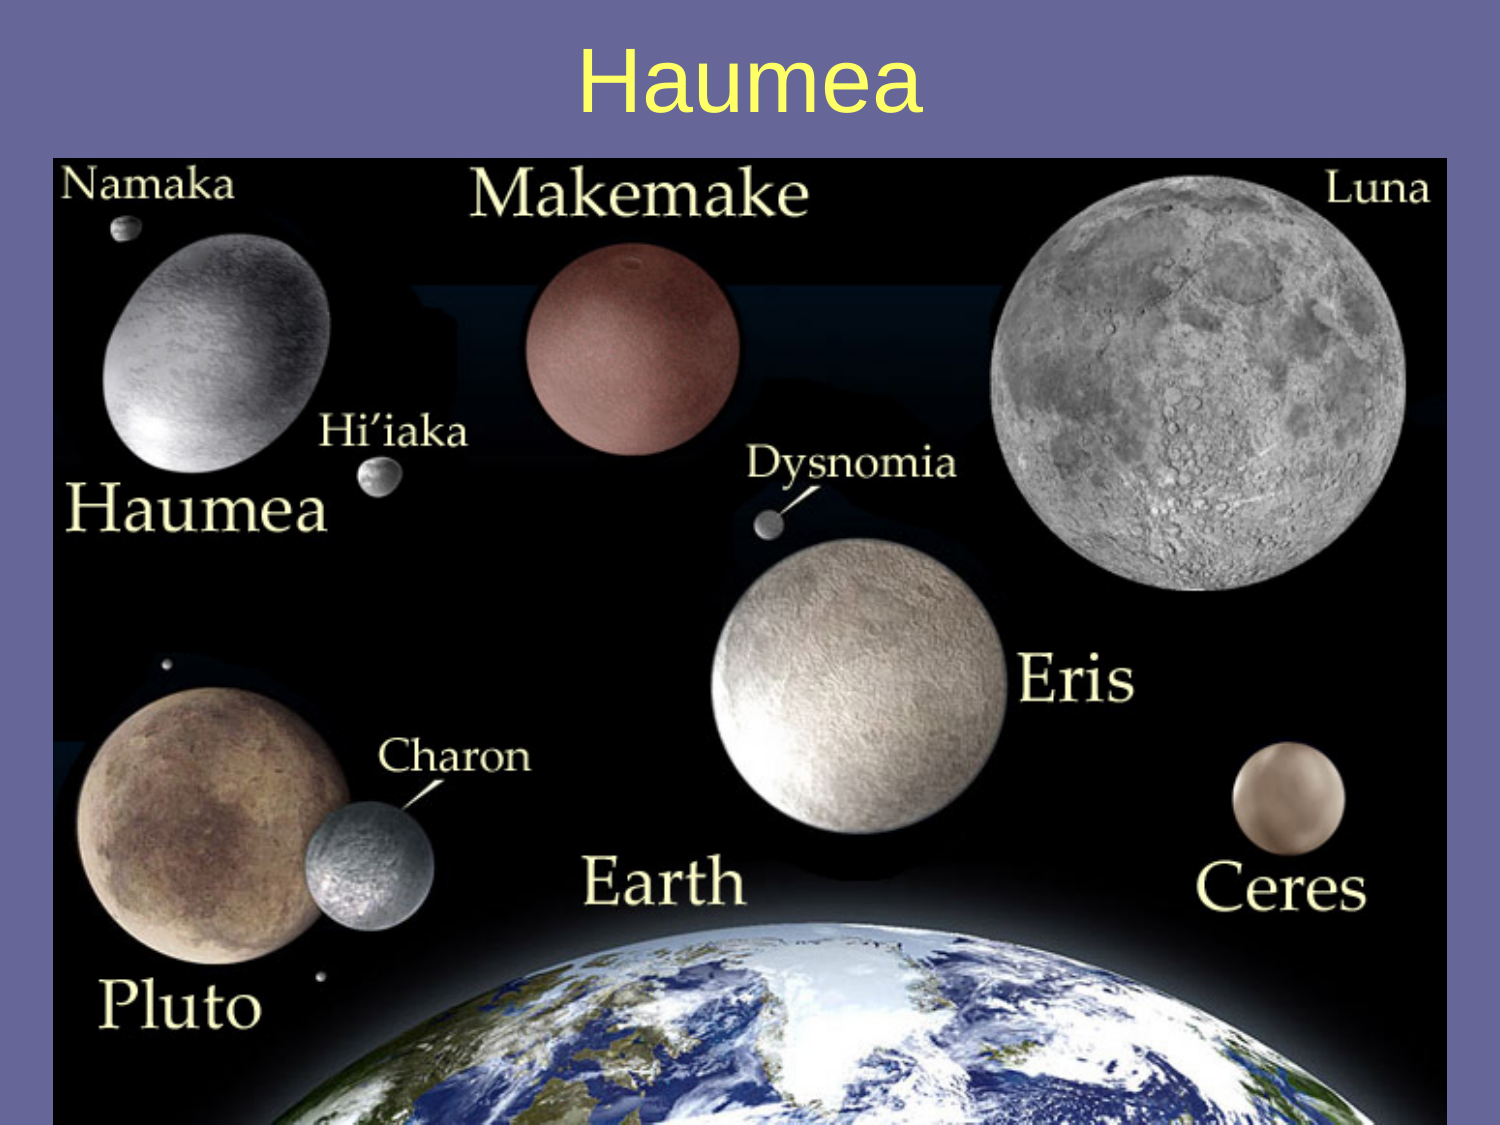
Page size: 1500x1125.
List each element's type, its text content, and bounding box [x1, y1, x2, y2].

title Haumea [112, 6, 1388, 145]
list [0, 157, 1500, 1125]
